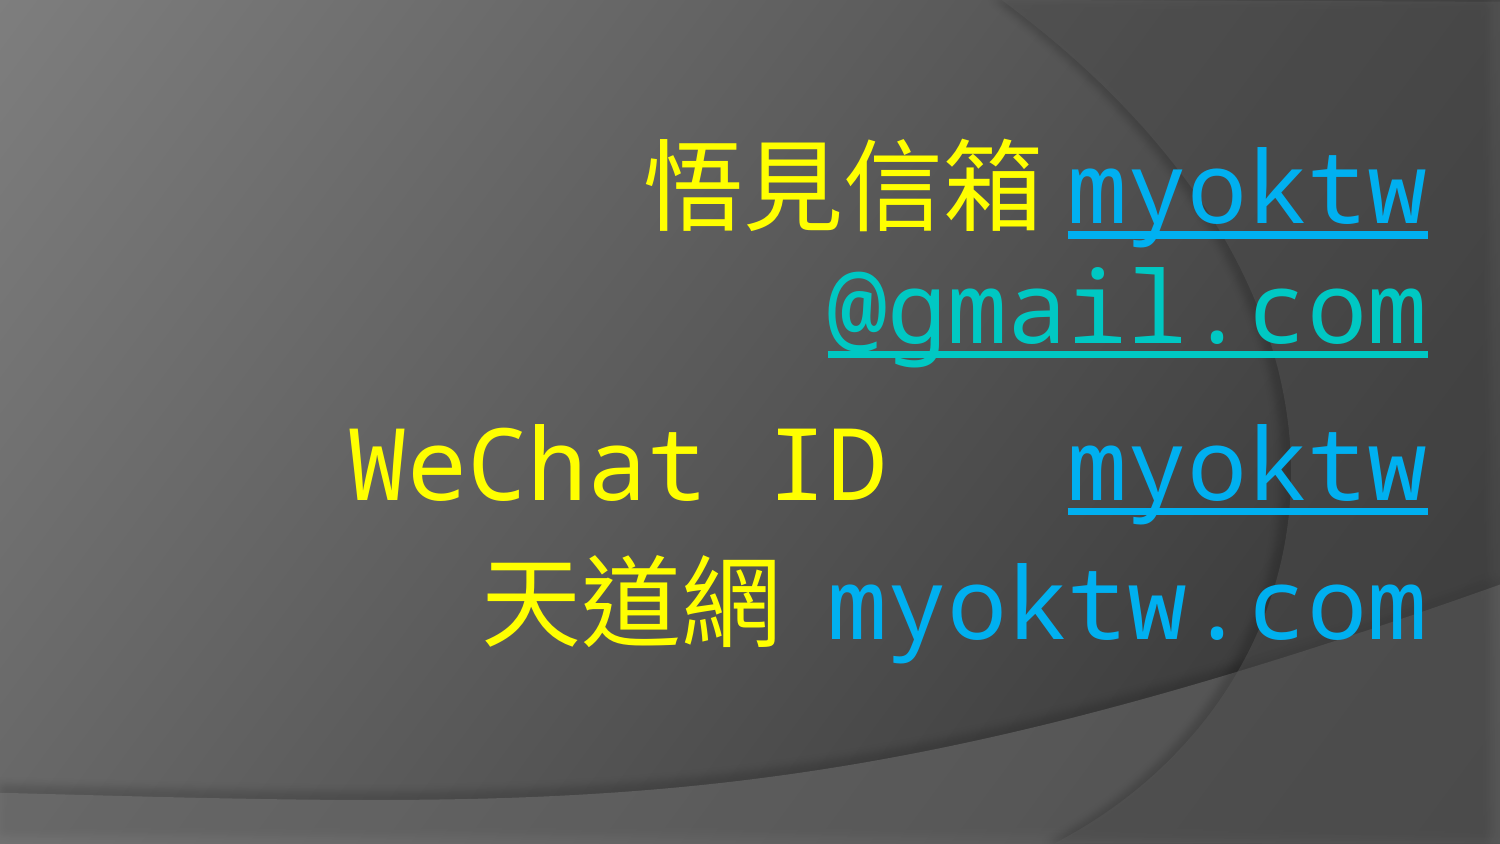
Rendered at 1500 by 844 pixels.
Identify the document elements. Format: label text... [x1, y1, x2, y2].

subtitle 悟見信箱myoktw@gmail.com WeChat ID myoktw 天道網 myoktw.com [100, 32, 1436, 800]
